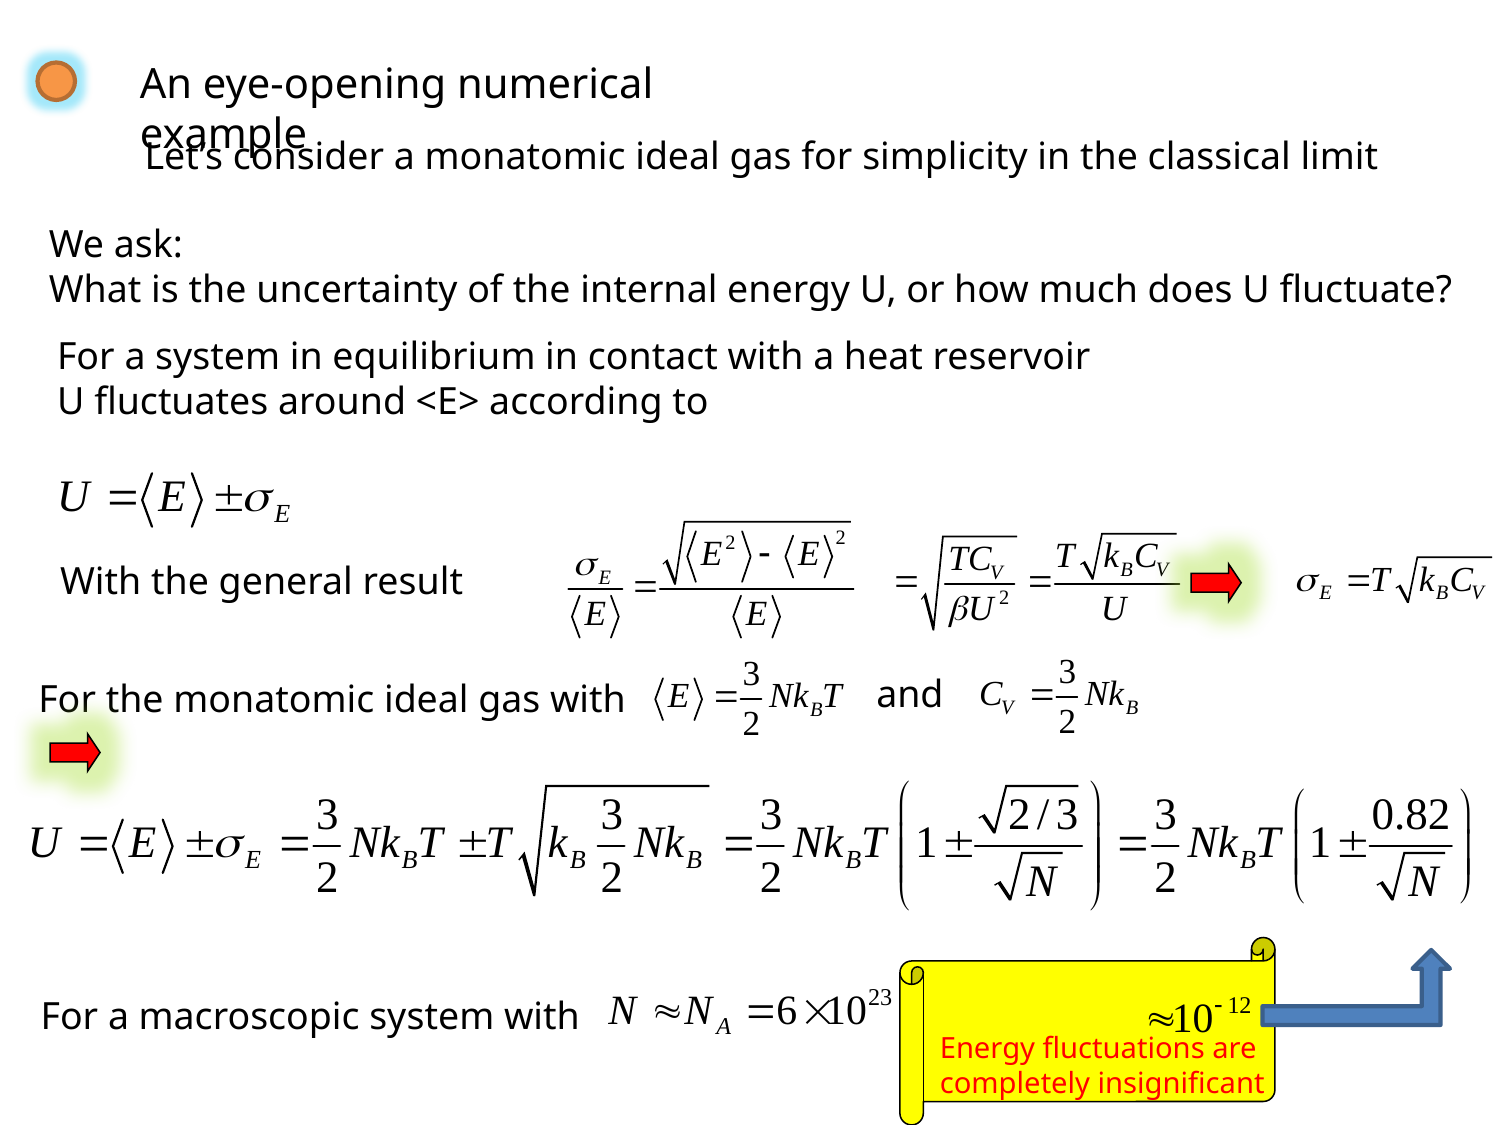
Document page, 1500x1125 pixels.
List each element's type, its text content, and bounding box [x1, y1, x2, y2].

text_box and [861, 663, 959, 723]
text_box For the monatomic ideal gas with [23, 667, 643, 728]
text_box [24, 770, 1484, 922]
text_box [562, 512, 863, 646]
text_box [599, 979, 900, 1042]
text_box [648, 651, 852, 744]
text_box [974, 649, 1146, 742]
text_box For a macroscopic system with [25, 984, 595, 1045]
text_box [1137, 987, 1260, 1044]
text_box An eye-opening numerical example [125, 49, 825, 165]
text_box [50, 733, 101, 769]
text_box [1264, 947, 1452, 1028]
text_box Let’s consider a monatomic ideal gas for simplicity in the classical limit [129, 124, 1395, 185]
text_box For a system in equilibrium in contact with a heat reservoir U fluctuates around <E> according to [42, 324, 1107, 430]
text_box With the general result [45, 549, 479, 610]
text_box [35, 60, 78, 103]
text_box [887, 524, 1188, 638]
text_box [1290, 549, 1500, 612]
text_box Energy fluctuations are completely insignificant [925, 1022, 1280, 1107]
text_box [54, 462, 302, 538]
text_box We ask: What is the uncertainty of the internal energy U, or how much does U fluctuate? [34, 212, 1469, 318]
text_box [1191, 563, 1242, 602]
text_box [899, 937, 1275, 1125]
